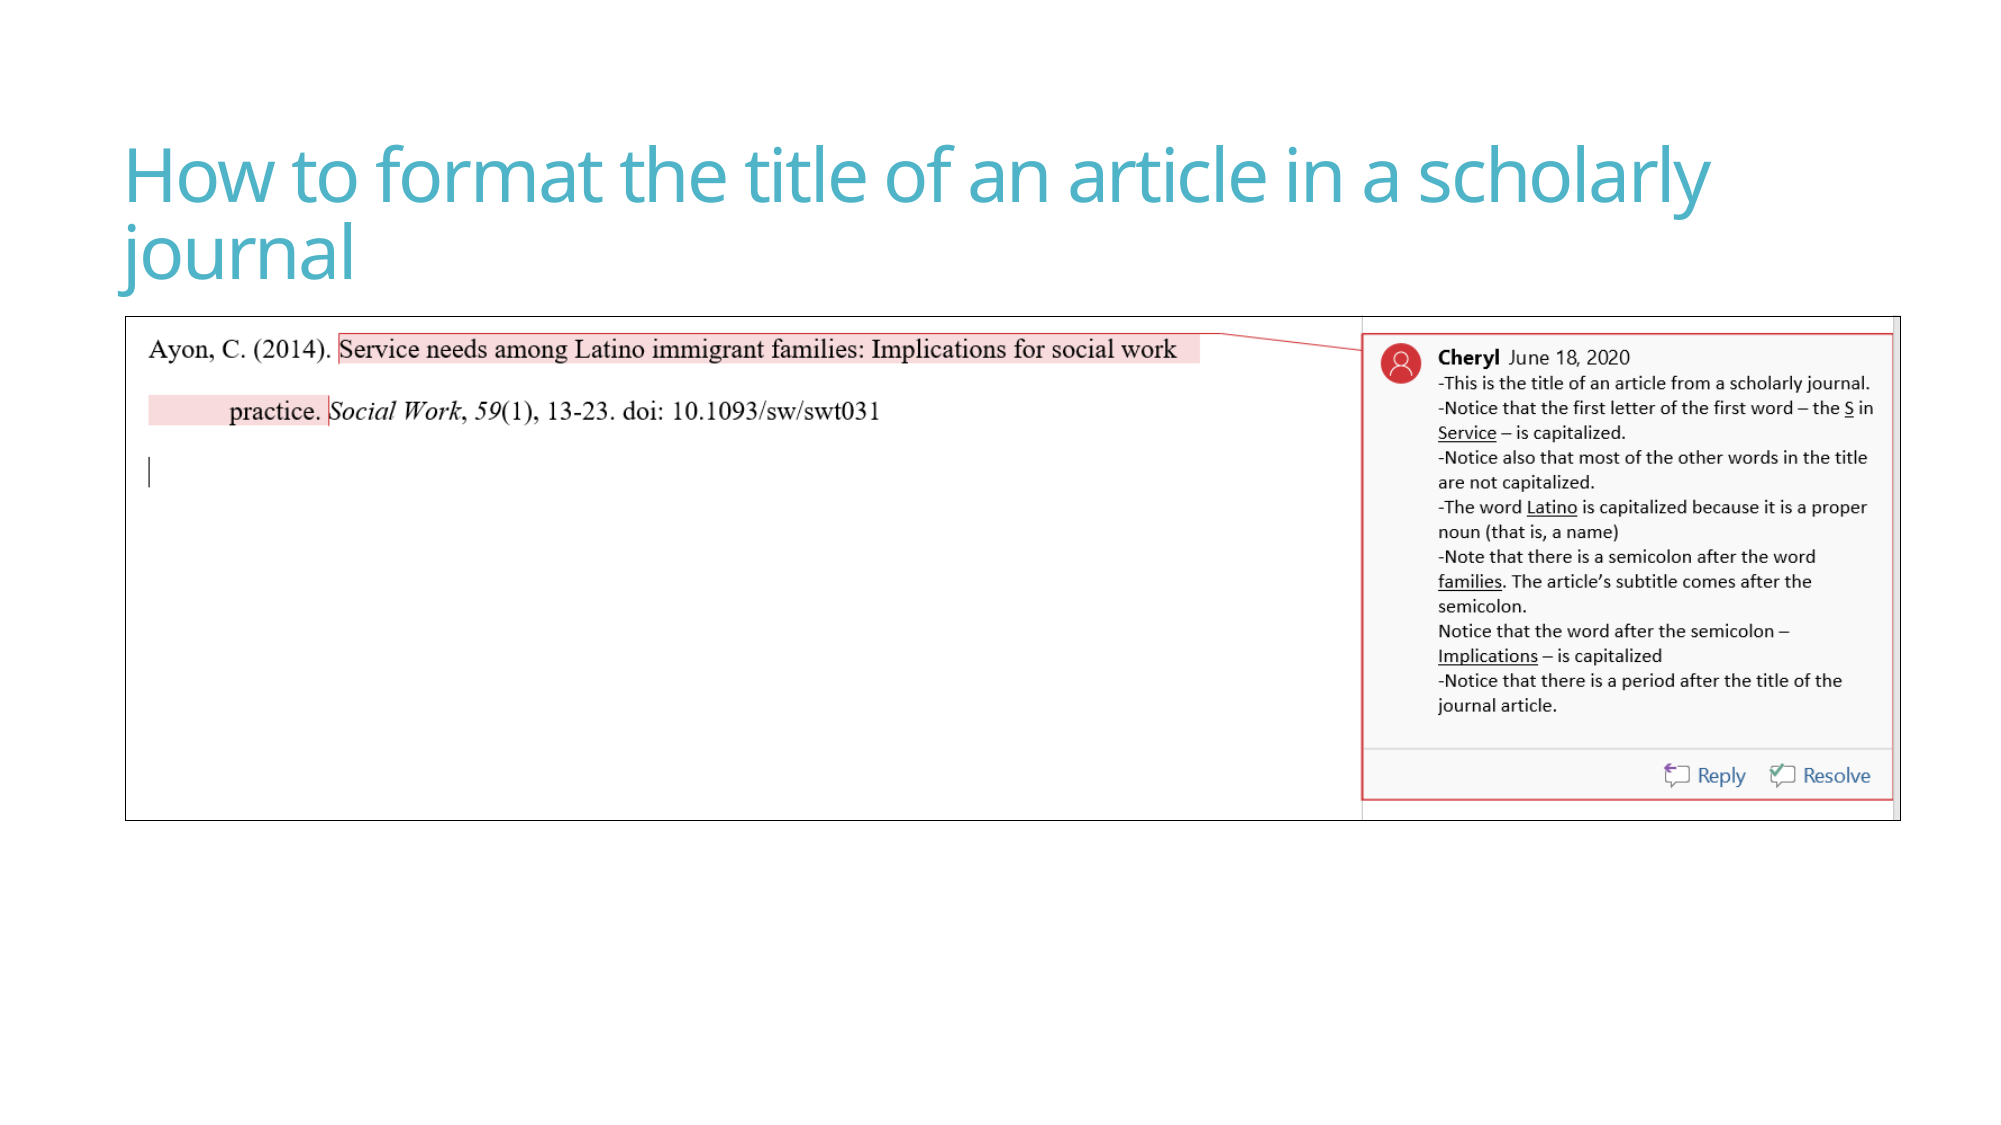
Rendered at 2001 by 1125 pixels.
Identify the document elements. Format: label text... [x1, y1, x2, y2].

title How to format the title of an article in a scholarly journal [107, 81, 1875, 354]
picture [124, 315, 1901, 821]
